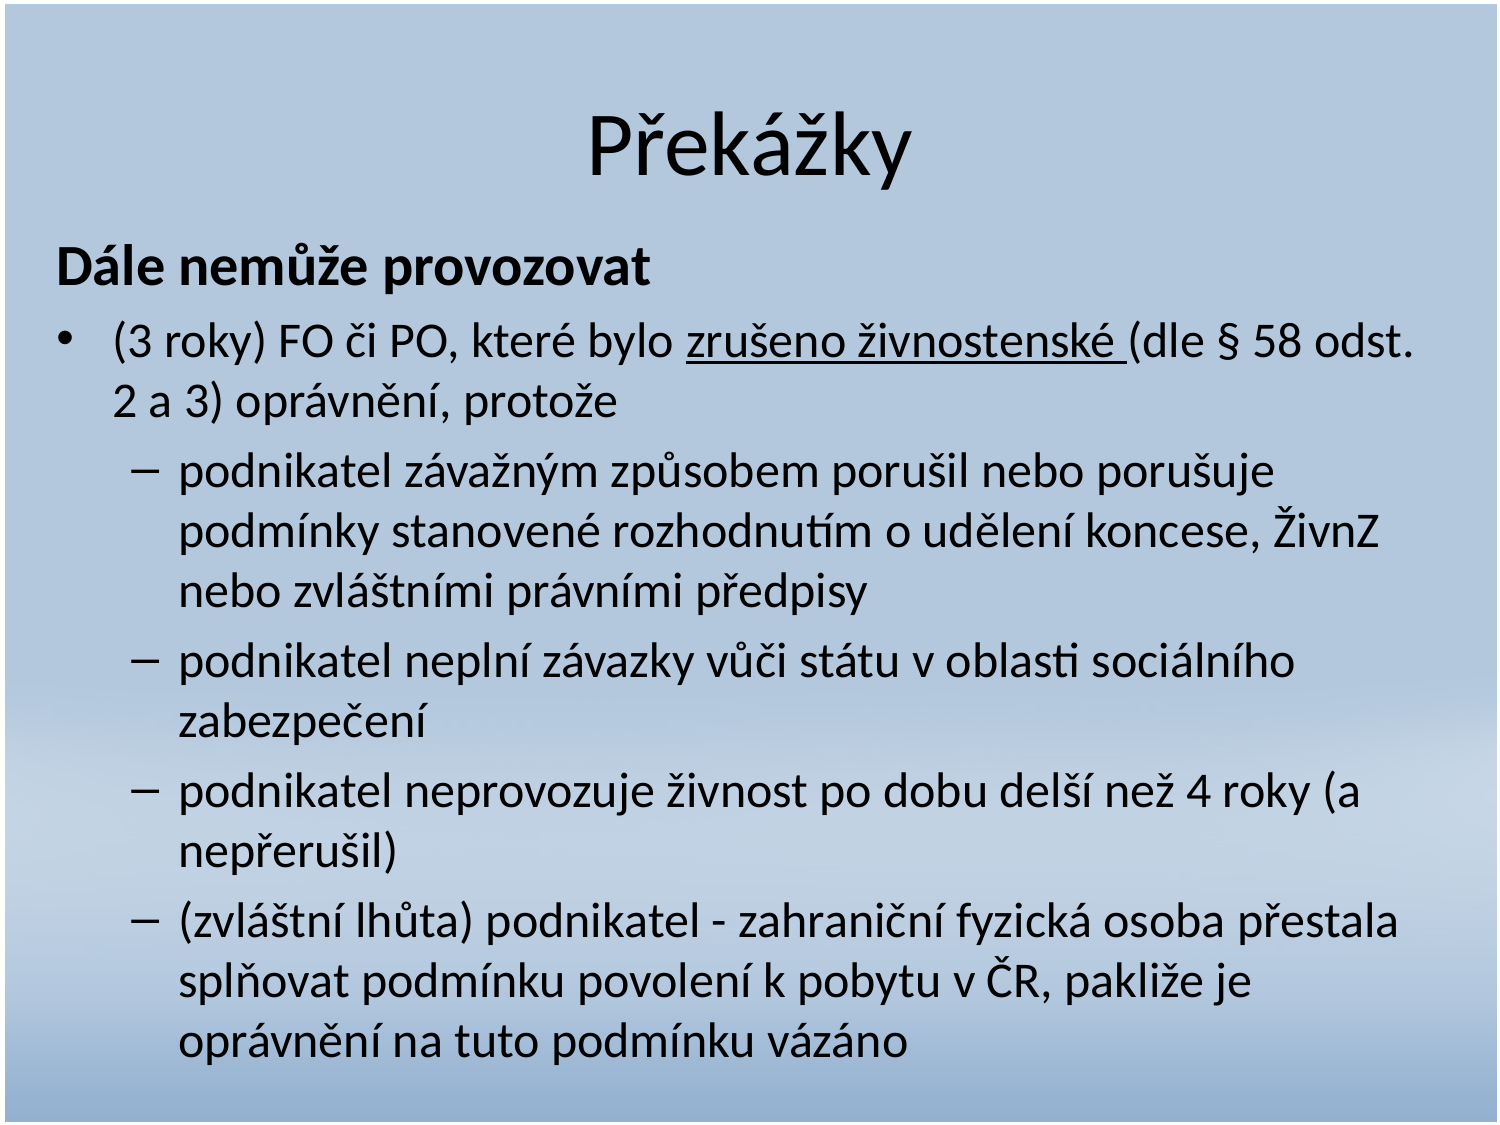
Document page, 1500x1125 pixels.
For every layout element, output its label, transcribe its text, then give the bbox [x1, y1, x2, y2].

list Dále nemůže provozovat (3 roky) FO či PO, které bylo zrušeno živnostenské (dle § 58 odst. 2 a 3) oprávnění, protože podnikatel závažným způsobem porušil nebo porušuje podmínky stanovené rozhodnutím o udělení koncese, ŽivnZ nebo zvláštními právními předpisy podnikatel neplní závazky vůči státu v oblasti sociálního zabezpečení podnikatel neprovozuje živnost po dobu delší než 4 roky (a nepřerušil) (zvláštní lhůta) podnikatel - zahraniční fyzická osoba přestala splňovat podmínku povolení k pobytu v ČR, pakliže je oprávnění na tuto podmínku vázáno [41, 219, 1459, 1059]
picture [0, 0, 1500, 1125]
title Překážky [74, 44, 1426, 219]
